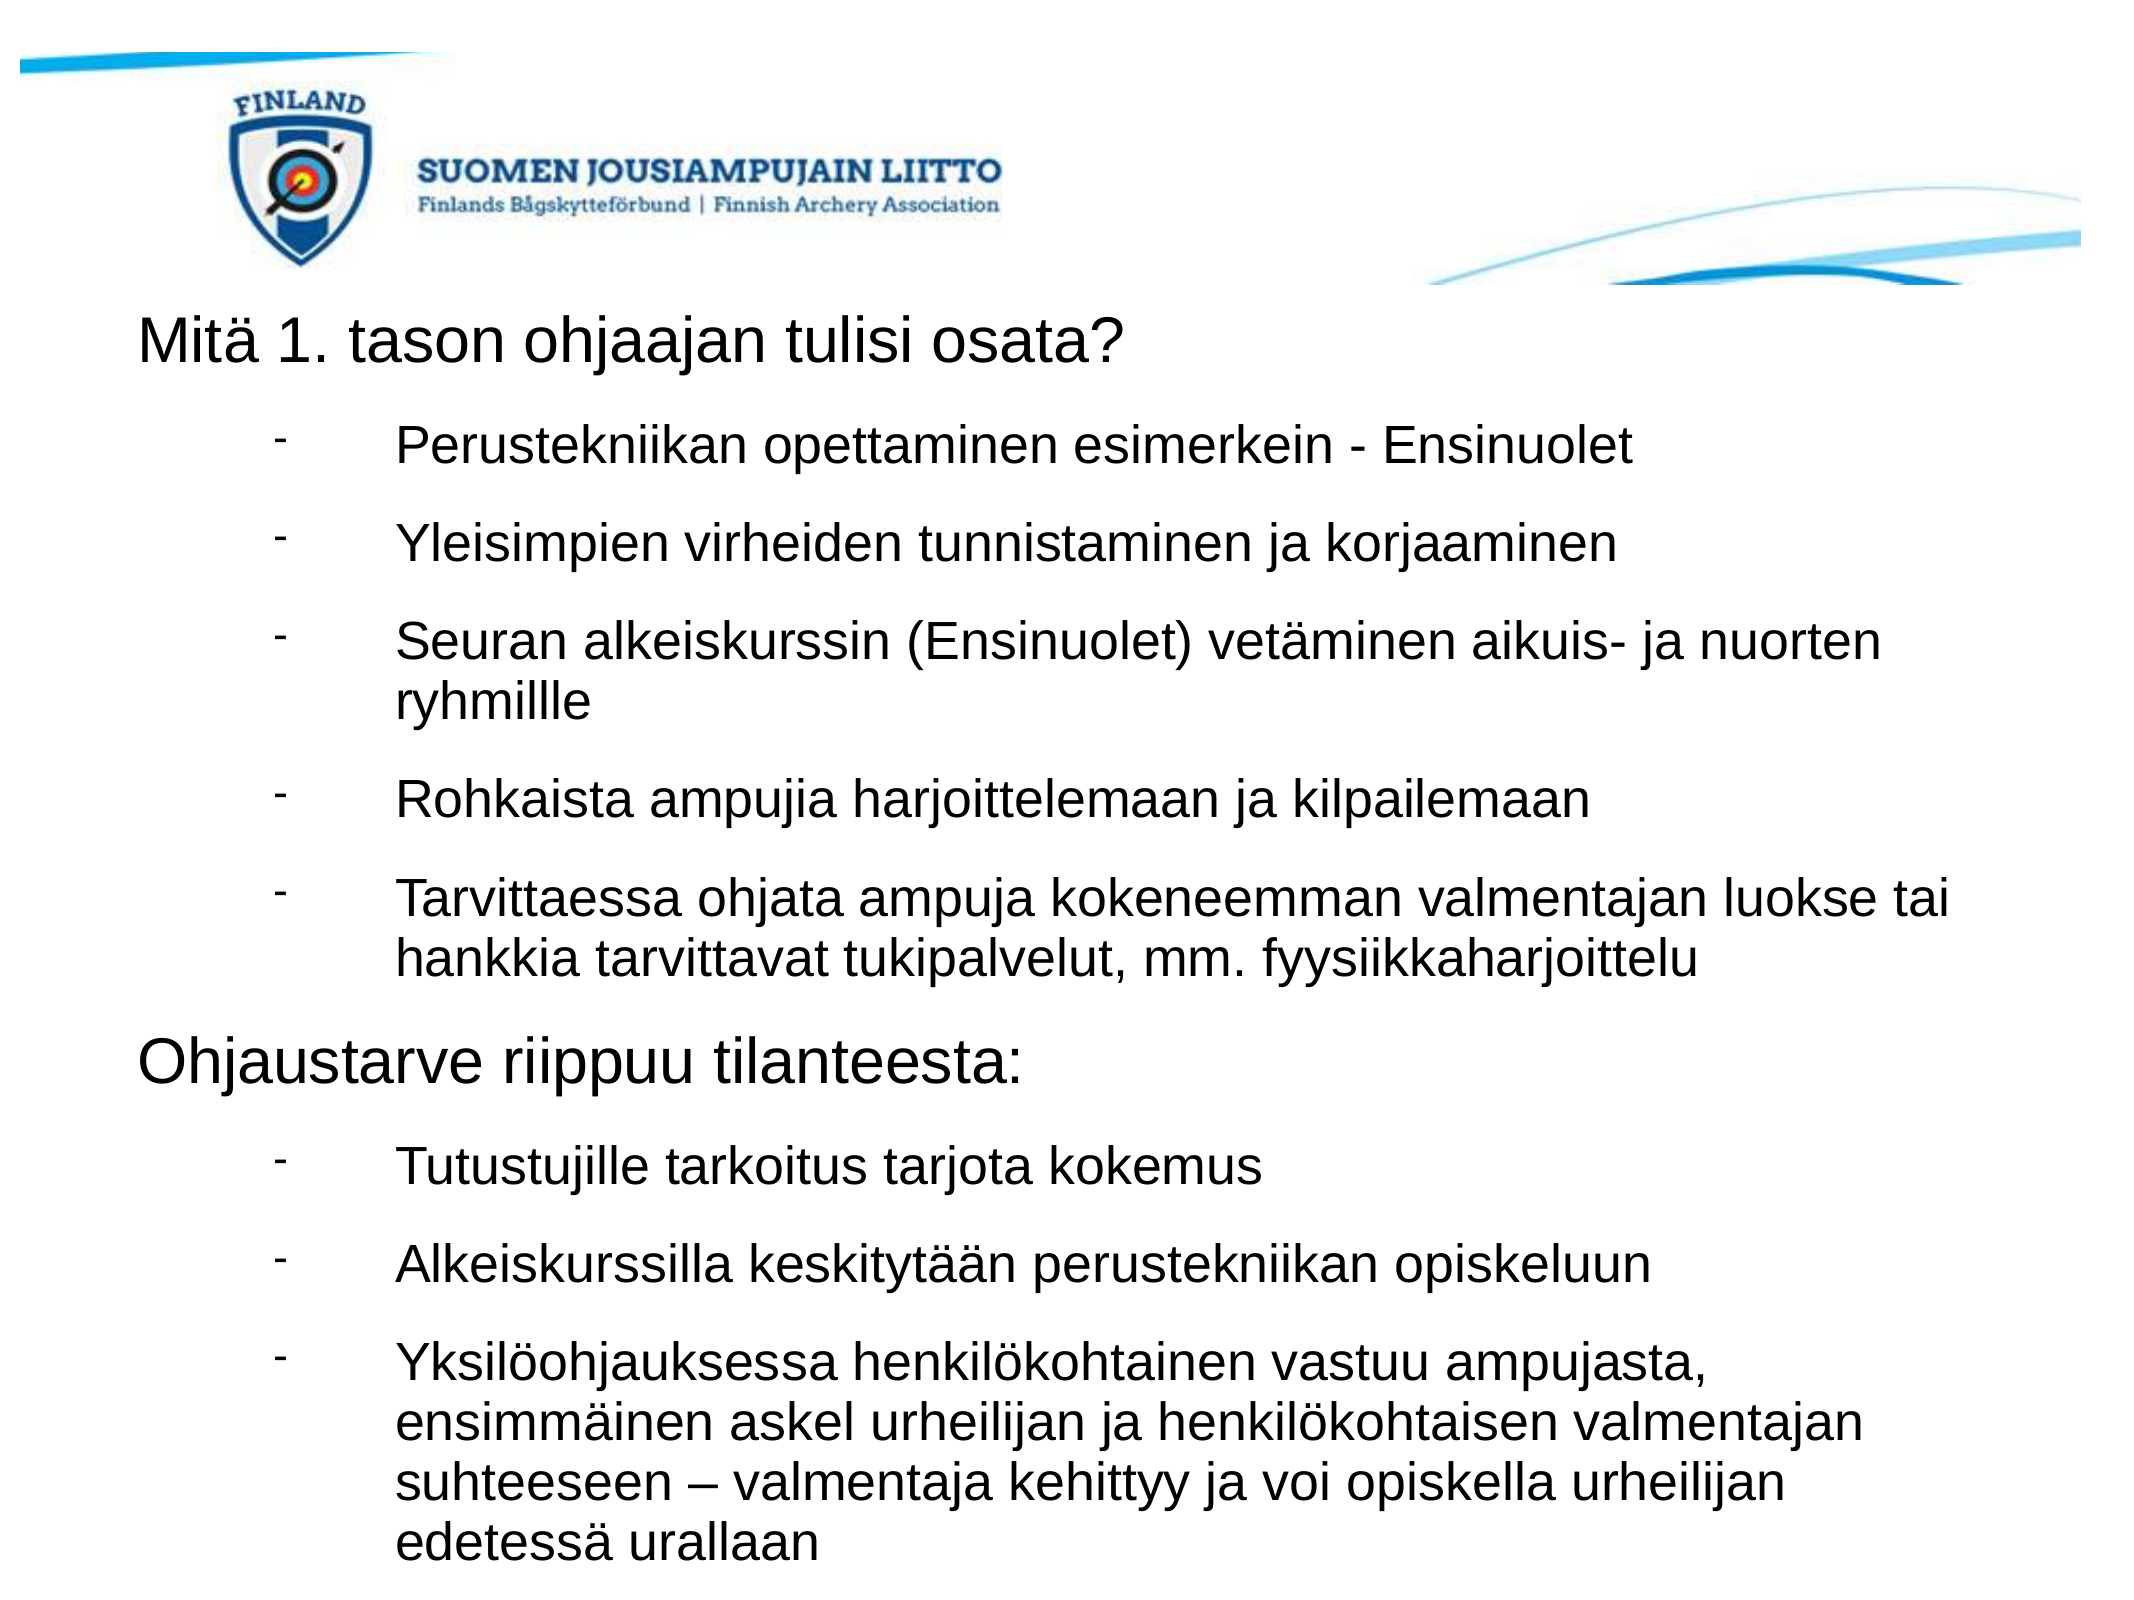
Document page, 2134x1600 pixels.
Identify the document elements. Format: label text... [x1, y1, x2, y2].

list Mitä 1. tason ohjaajan tulisi osata? Perustekniikan opettaminen esimerkein - Ensinuolet Yleisimpien virheiden tunnistaminen ja korjaaminen Seuran alkeiskurssin (Ensinuolet) vetäminen aikuis- ja nuorten ryhmillle Rohkaista ampujia harjoittelemaan ja kilpailemaan Tarvittaessa ohjata ampuja kokeneemman valmentajan luokse tai hankkia tarvittavat tukipalvelut, mm. fyysiikkaharjoittelu Ohjaustarve riippuu tilanteesta: Tutustujille tarkoitus tarjota kokemus Alkeiskurssilla keskitytään perustekniikan opiskeluun Yksilöohjauksessa henkilökohtainen vastuu ampujasta, ensimmäinen askel urheilijan ja henkilökohtaisen valmentajan suhteeseen – valmentaja kehittyy ja voi opiskella urheilijan edetessä urallaan [114, 300, 2004, 1562]
picture [20, 52, 2081, 285]
picture [20, 52, 163, 62]
